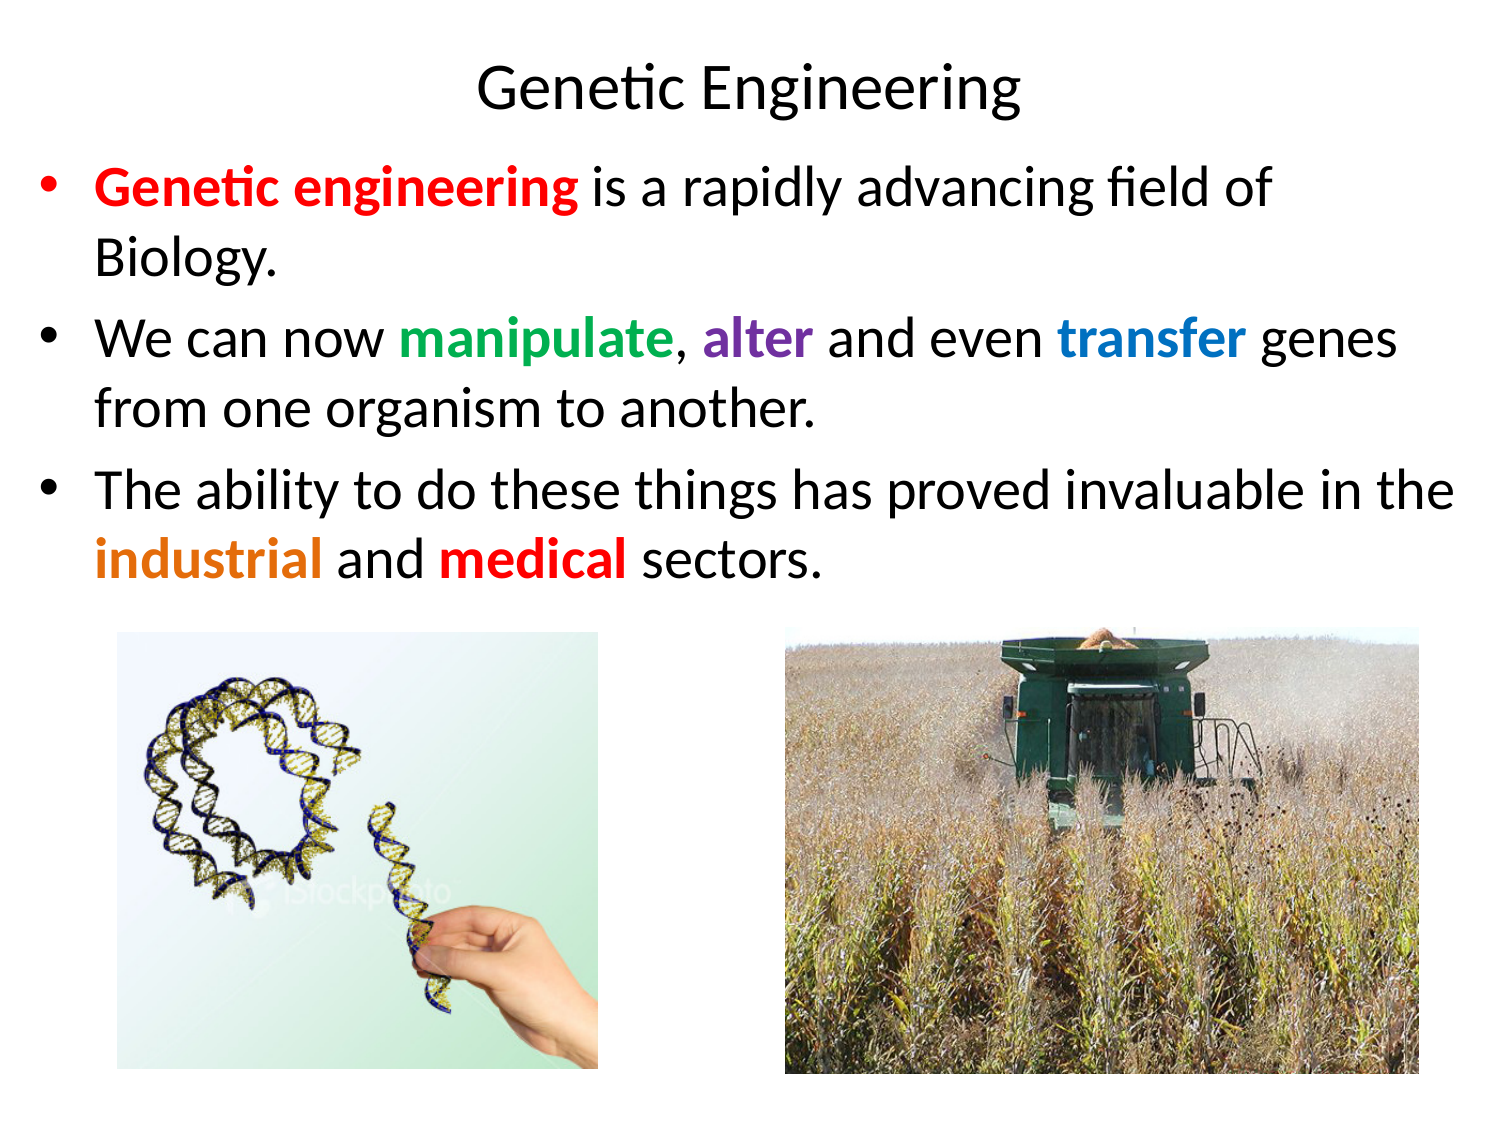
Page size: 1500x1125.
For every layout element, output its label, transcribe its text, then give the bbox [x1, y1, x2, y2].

title Genetic Engineering [75, 35, 1425, 131]
list Genetic engineering is a rapidly advancing field of Biology. We can now manipulate, alter and even transfer genes from one organism to another. The ability to do these things has proved invaluable in the industrial and medical sectors. [23, 140, 1477, 1102]
picture [784, 627, 1419, 1074]
picture [116, 632, 598, 1070]
